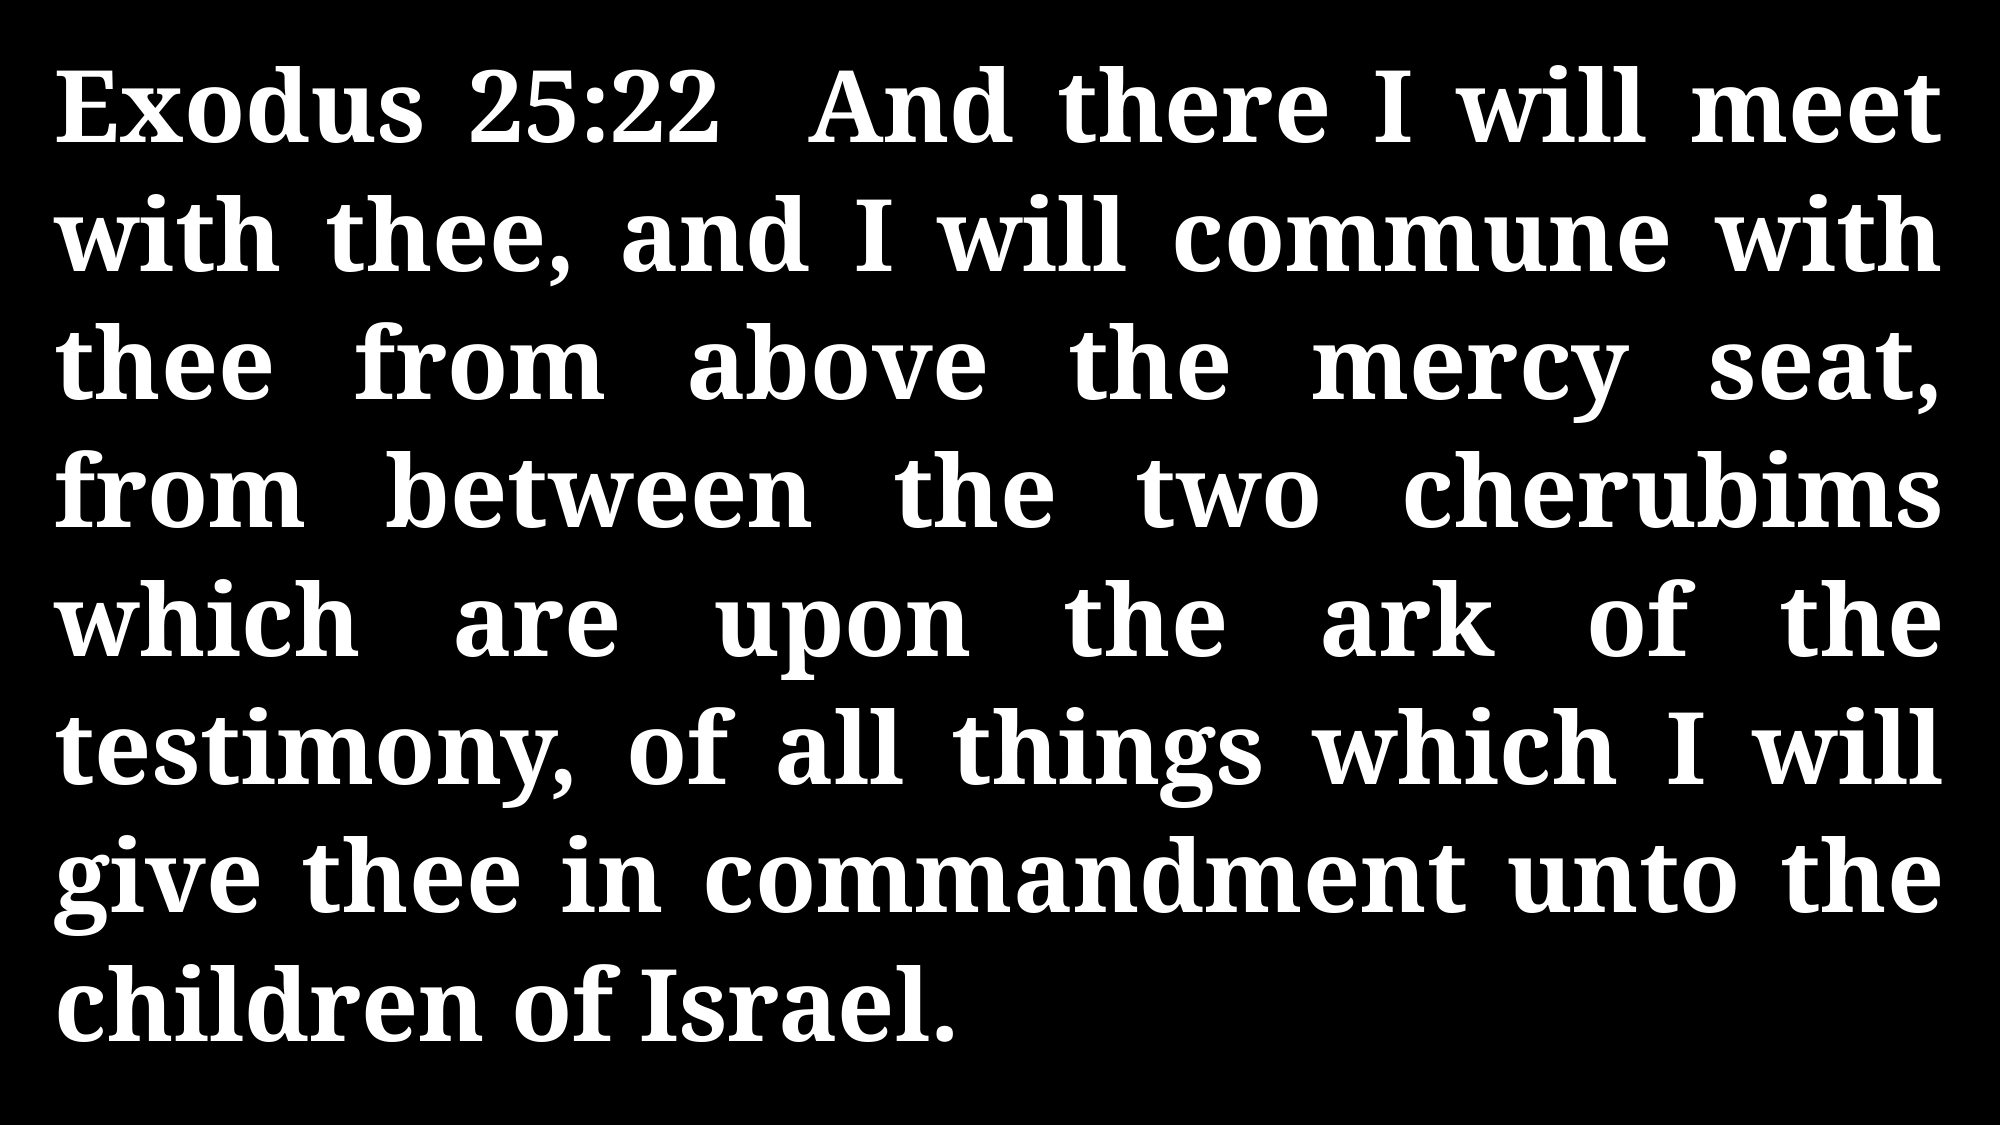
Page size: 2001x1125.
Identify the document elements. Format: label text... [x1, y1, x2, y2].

text_box Exodus 25:22 And there I will meet with thee, and I will commune with thee from above the mercy seat, from between the two cherubims which are upon the ark of the testimony, of all things which I will give thee in commandment unto the children of Israel. [39, 27, 1961, 1069]
